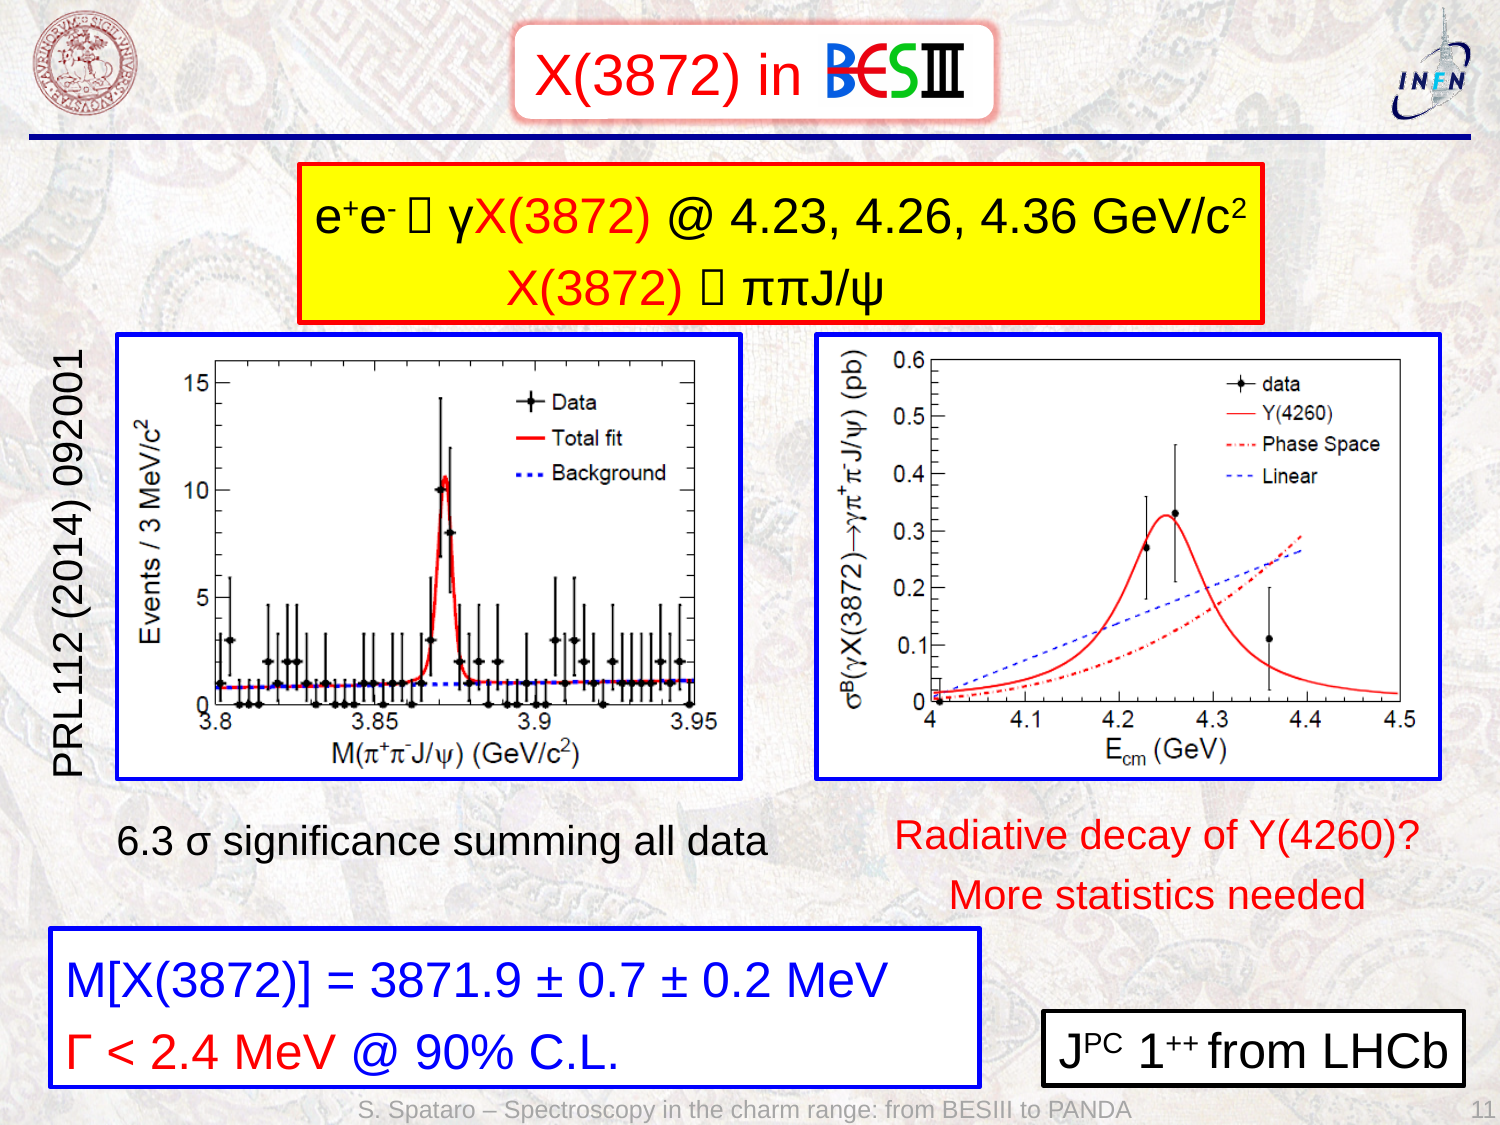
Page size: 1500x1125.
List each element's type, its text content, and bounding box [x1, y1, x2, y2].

text_box e+e-  γX(3872) @ 4.23, 4.26, 4.36 GeV/c2 X(3872)  ππJ/ψ [299, 163, 1263, 323]
text_box M[X(3872)] = 3871.9 ± 0.7 ± 0.2 MeV Γ < 2.4 MeV @ 90% C.L. [50, 928, 980, 1087]
picture [29, 8, 139, 120]
picture [818, 336, 1438, 778]
picture [119, 336, 739, 778]
picture [818, 34, 973, 107]
text_box PRL112 (2014) 092001 [33, 321, 98, 794]
text_box X(3872) in [514, 24, 994, 119]
text_box 6.3 σ significance summing all data [101, 806, 784, 872]
picture [1391, 7, 1471, 120]
text_box JPC 1++ from LHCb [1043, 1011, 1465, 1086]
text_box Radiative decay of Y(4260)? More statistics needed [879, 790, 1436, 925]
